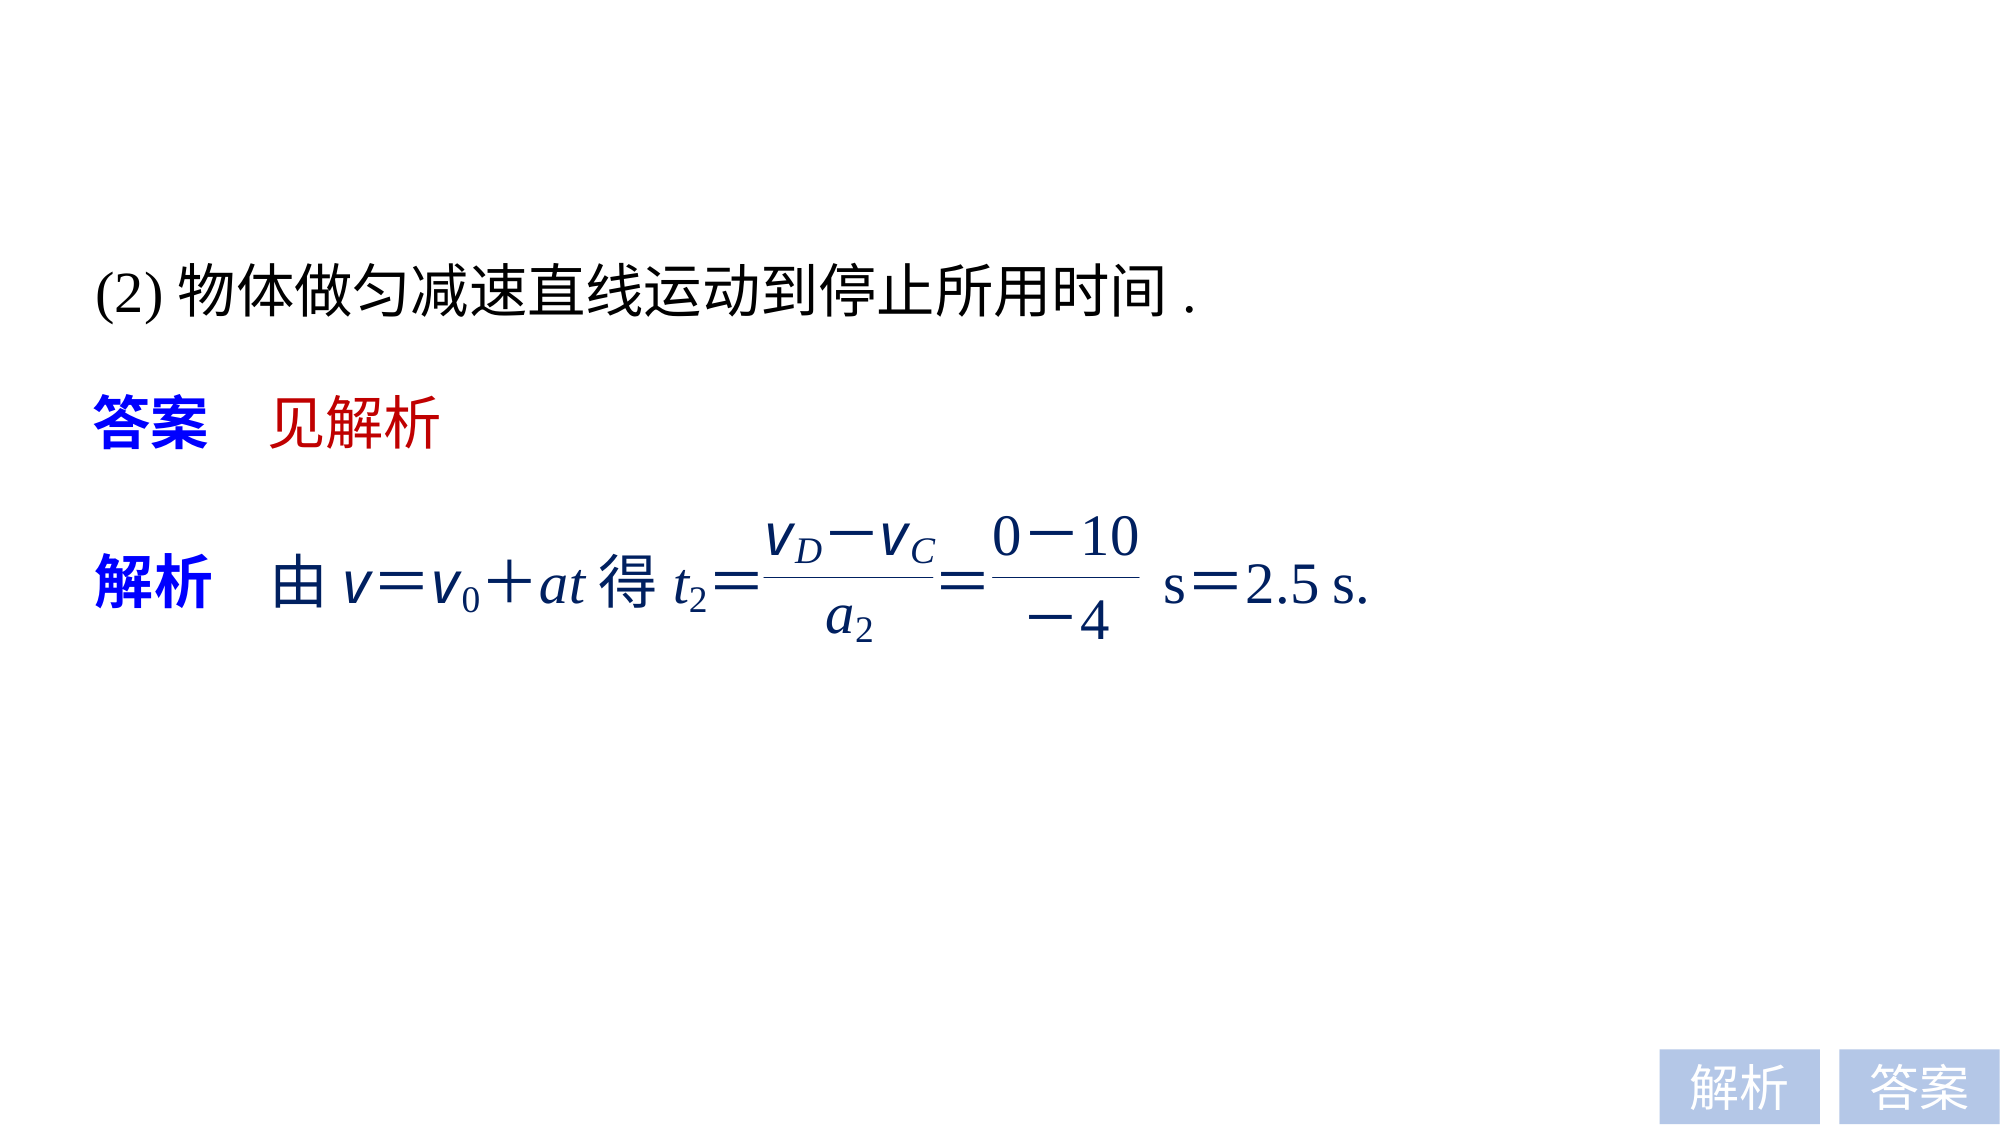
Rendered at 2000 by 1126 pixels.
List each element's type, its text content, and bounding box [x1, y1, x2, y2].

text_box 解析 [1659, 1049, 1820, 1125]
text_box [93, 481, 1482, 729]
text_box (2)物体做匀减速直线运动到停止所用时间. [75, 209, 1927, 335]
text_box 答案 [1839, 1049, 2000, 1125]
text_box 答案 见解析 [77, 343, 457, 464]
